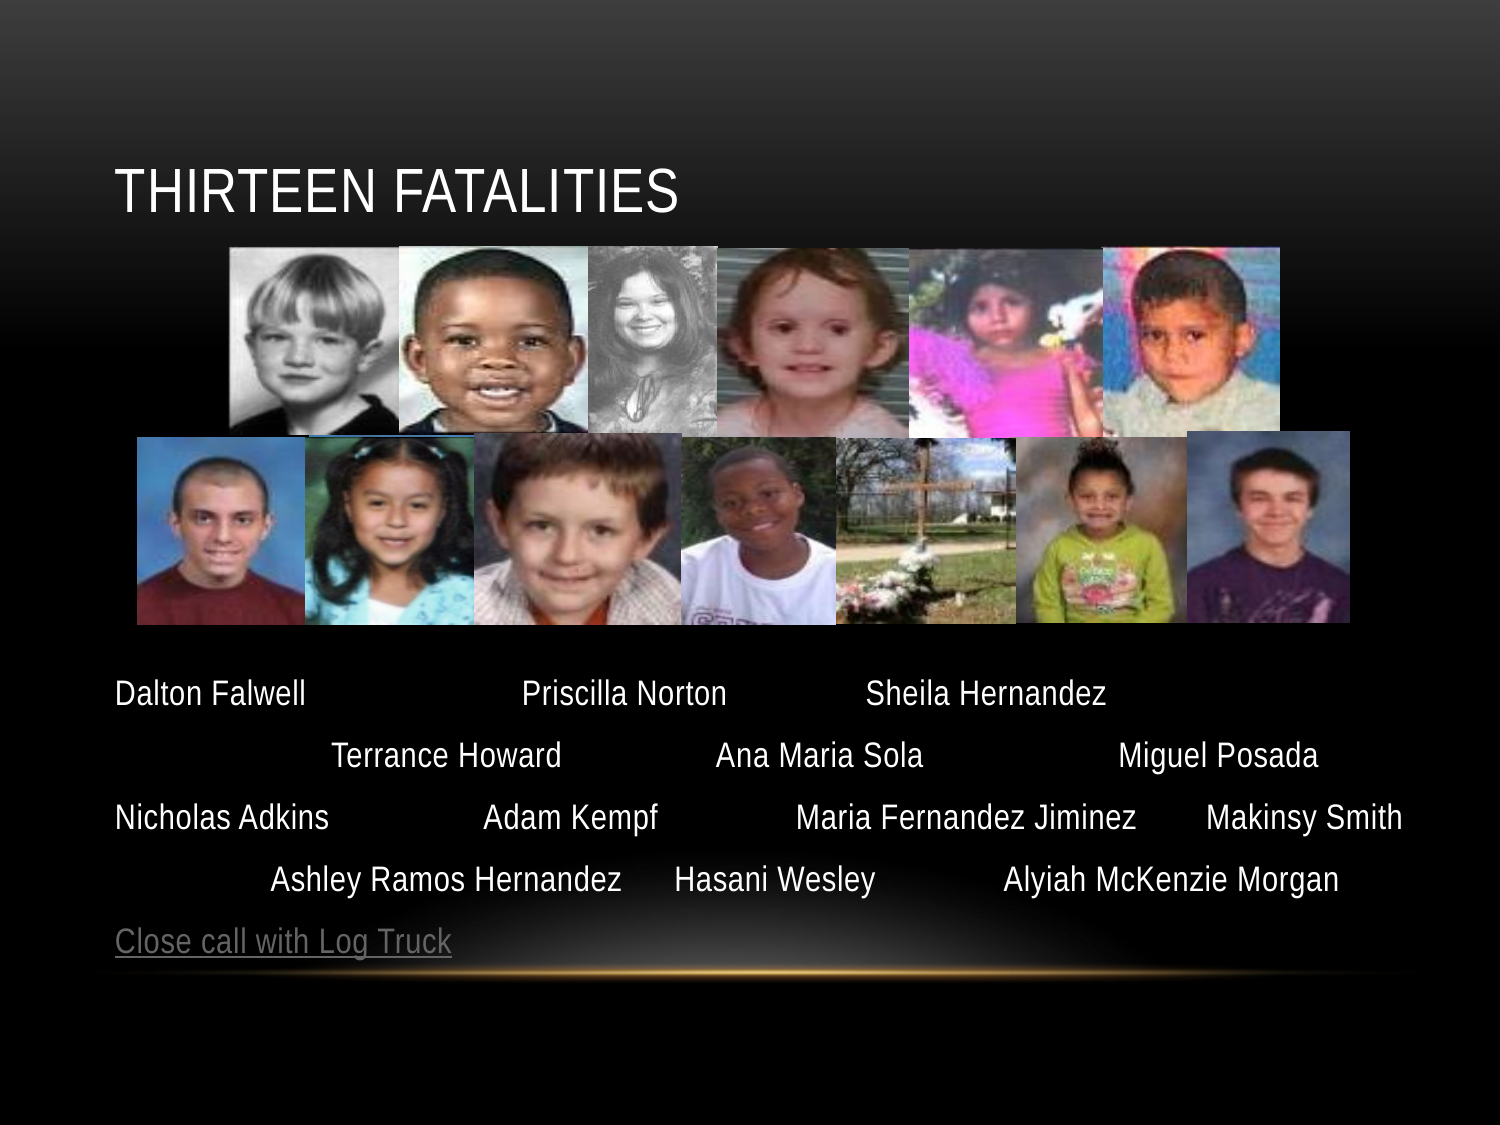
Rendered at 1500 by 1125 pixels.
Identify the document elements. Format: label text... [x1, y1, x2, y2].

picture [0, 0, 1500, 1125]
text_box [137, 246, 1351, 626]
title Thirteen fatalities [99, 45, 1400, 233]
list Dalton Falwell Priscilla Norton Sheila Hernandez Terrance Howard Ana Maria Sola Miguel Posada Nicholas Adkins Adam Kempf Maria Fernandez Jiminez Makinsy Smith Ashley Ramos Hernandez Hasani Wesley Alyiah McKenzie Morgan Close call with Log Truck [99, 662, 1438, 1000]
